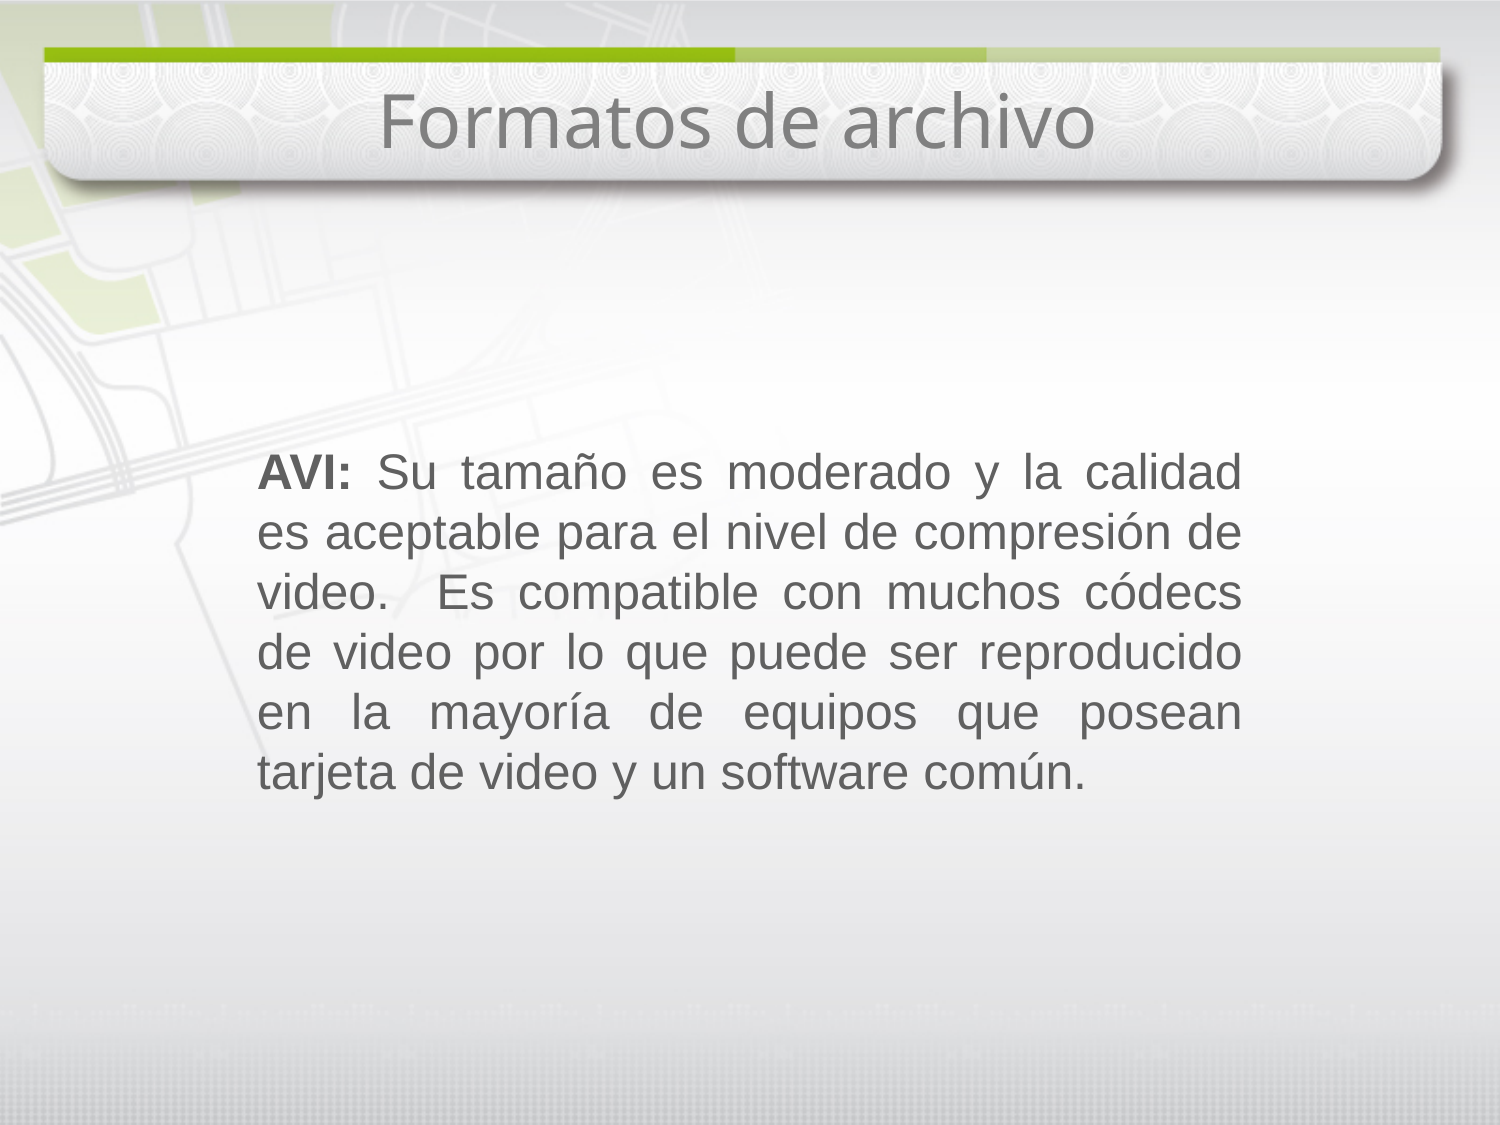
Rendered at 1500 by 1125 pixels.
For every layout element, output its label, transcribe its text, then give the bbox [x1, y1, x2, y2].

list AVI: Su tamaño es moderado y la calidad es aceptable para el nivel de compresión de video. Es compatible con muchos códecs de video por lo que puede ser reproducido en la mayoría de equipos que posean tarjeta de video y un software común. [242, 432, 1258, 748]
title Formatos de archivo [41, 66, 1436, 173]
picture [0, 0, 1500, 1125]
